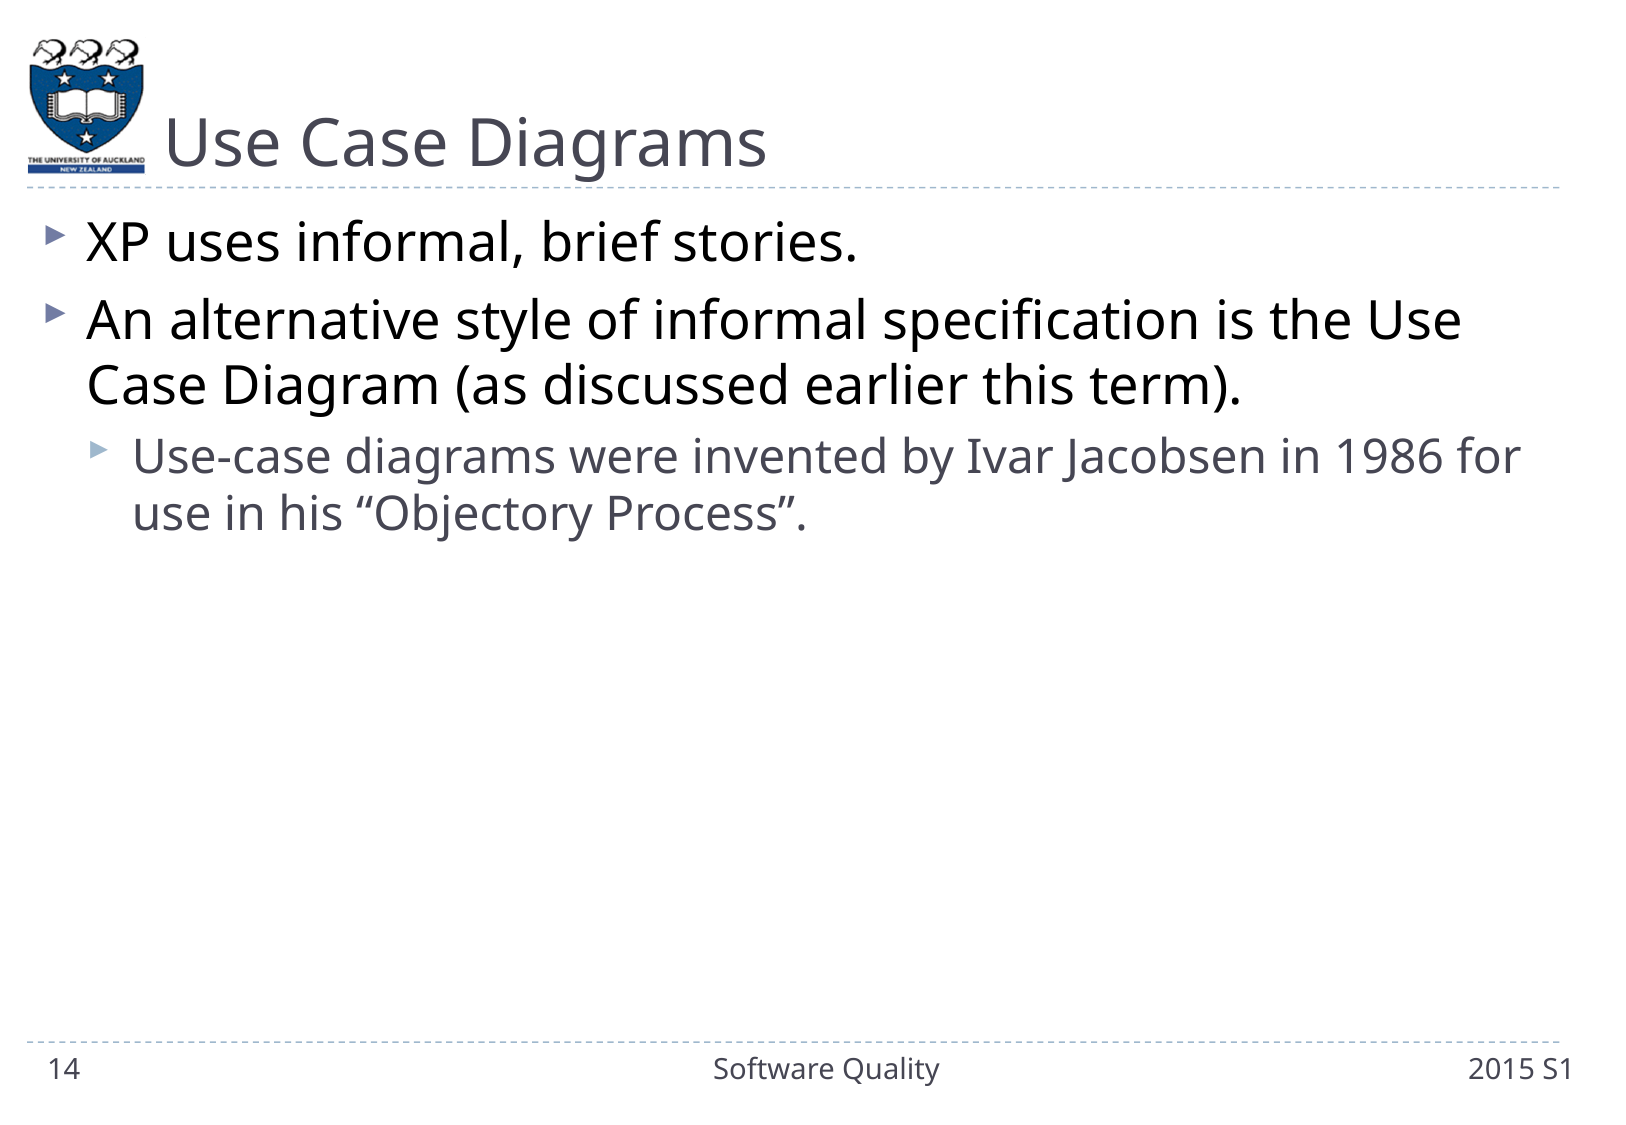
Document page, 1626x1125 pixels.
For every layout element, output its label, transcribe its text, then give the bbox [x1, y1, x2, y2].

picture [27, 37, 146, 175]
slide_number 14 [32, 1042, 385, 1103]
title Use Case Diagrams [148, 24, 1582, 188]
footer Software Quality [515, 1042, 1138, 1103]
slide_number 2015 S1 [1183, 1042, 1591, 1103]
list XP uses informal, brief stories. An alternative style of informal specification is the Use Case Diagram (as discussed earlier this term). Use-case diagrams were invented by Ivar Jacobsen in 1986 for use in his “Objectory Process”. [27, 200, 1585, 1038]
